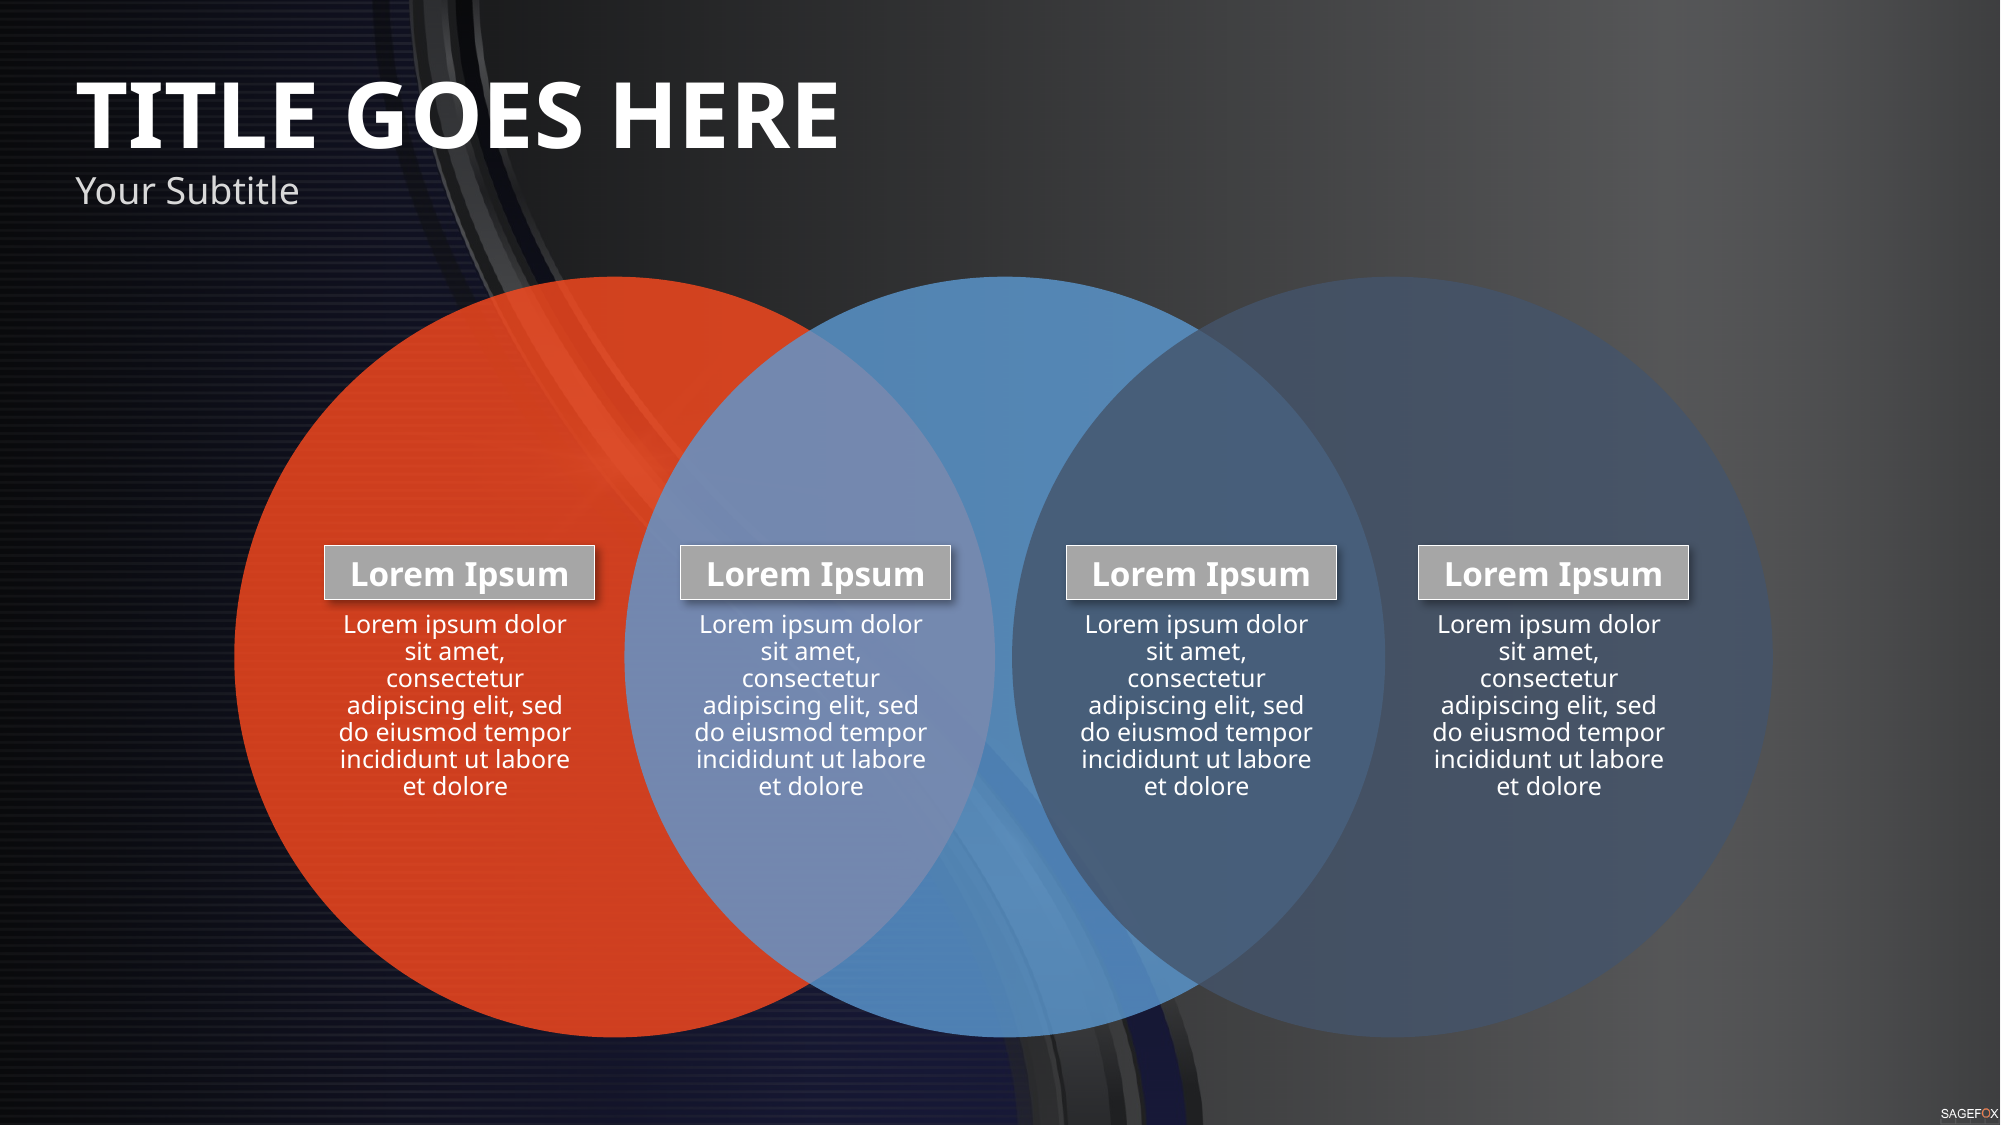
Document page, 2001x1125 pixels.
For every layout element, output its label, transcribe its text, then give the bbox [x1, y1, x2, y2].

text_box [1414, 544, 1689, 785]
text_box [676, 544, 951, 785]
text_box [1011, 275, 1774, 1039]
text_box [623, 275, 1198, 1039]
text_box [233, 275, 810, 1039]
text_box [320, 544, 595, 785]
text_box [1061, 544, 1337, 785]
picture [1940, 0, 2001, 1125]
text_box TITLE GOES HERE Your Subtitle [60, 49, 1036, 220]
